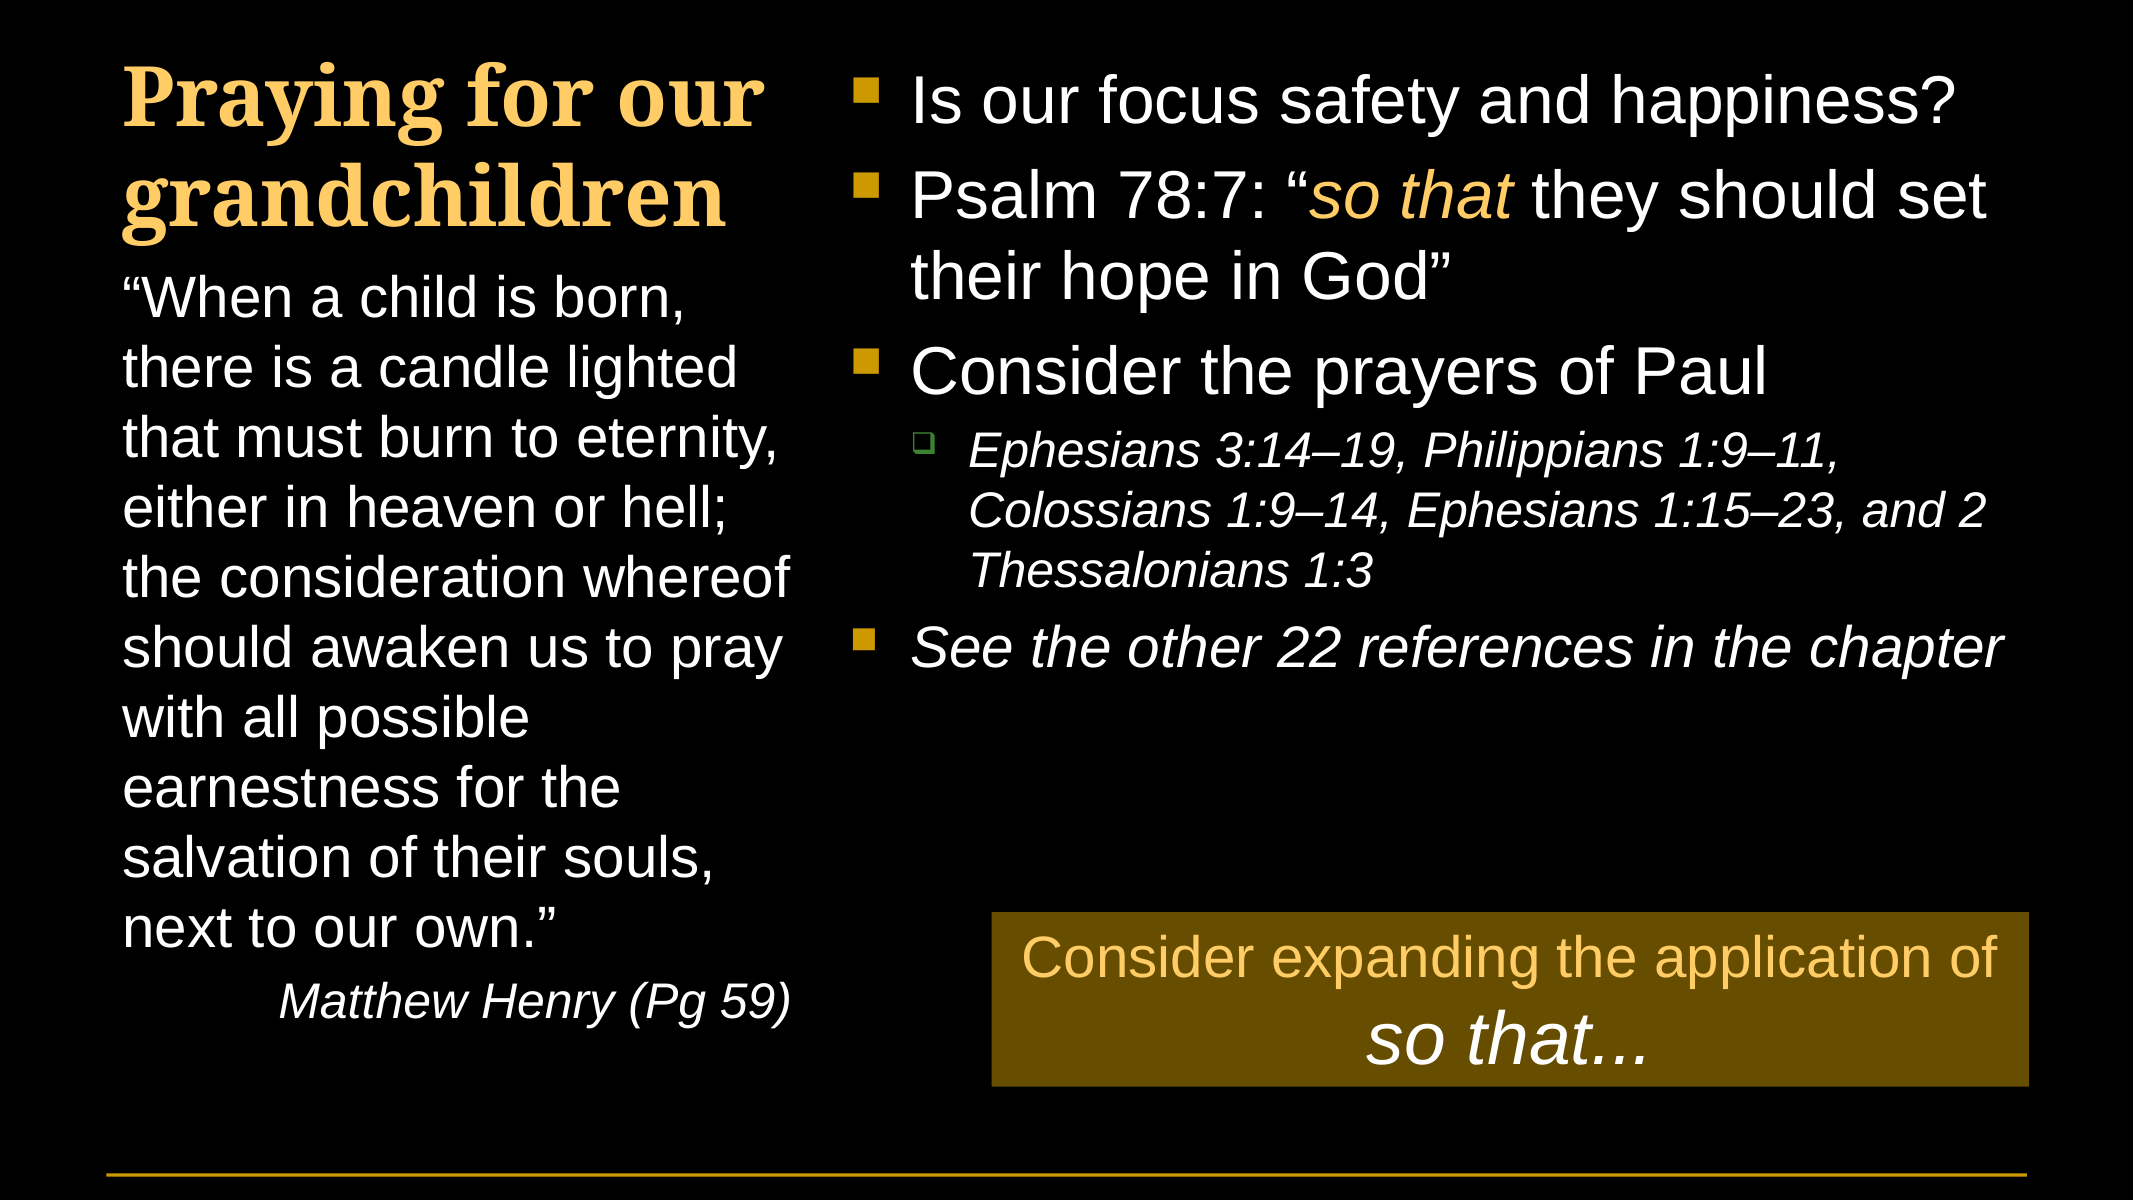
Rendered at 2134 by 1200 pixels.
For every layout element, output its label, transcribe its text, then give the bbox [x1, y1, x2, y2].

list “When a child is born, there is a candle lighted that must burn to eternity, either in heaven or hell; the consideration whereof should awaken us to pray with all possible earnestness for the salvation of their souls, next to our own.” Matthew Henry (Pg 59) [106, 250, 809, 1073]
title Praying for our grandchildren [106, 47, 809, 250]
list Is our focus safety and happiness? Psalm 78:7: “so that they should set their hope in God” Consider the prayers of Paul Ephesians 3:14–19, Philippians 1:9–11, Colossians 1:9–14, Ephesians 1:15–23, and 2 Thessalonians 1:3 See the other 22 references in the chapter [833, 47, 2067, 813]
text_box Consider expanding the application of so that... [991, 912, 2030, 1087]
